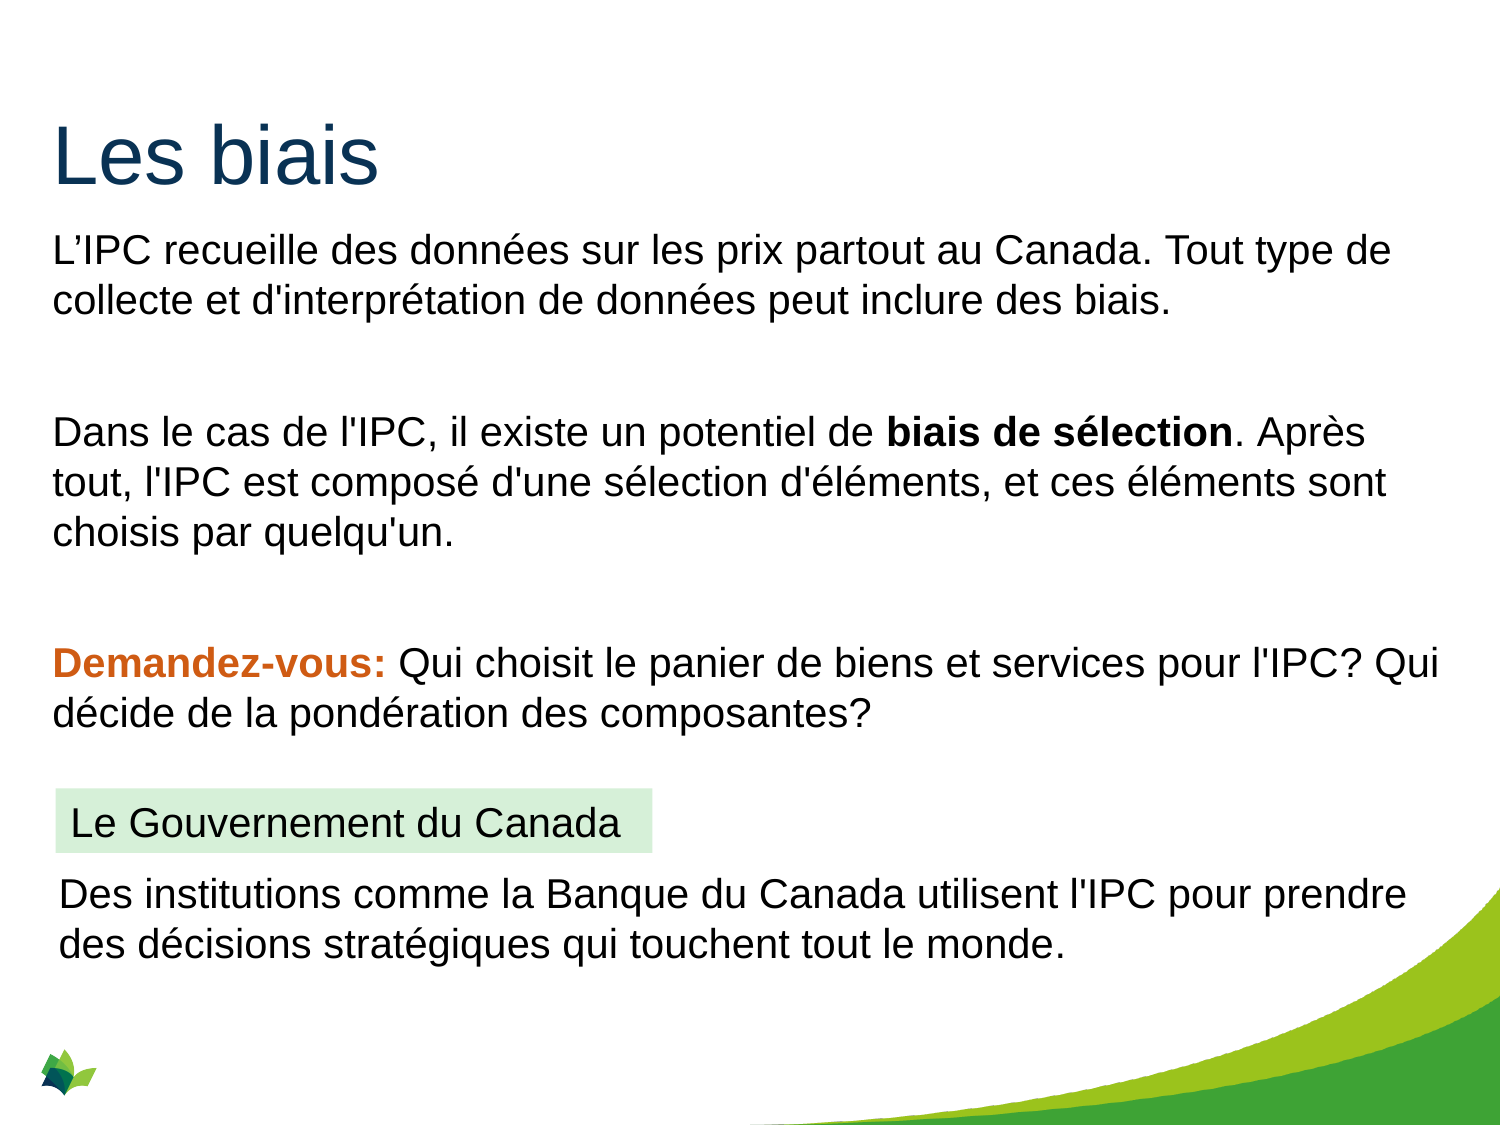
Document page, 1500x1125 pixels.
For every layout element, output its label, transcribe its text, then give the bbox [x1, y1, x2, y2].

list L’IPC recueille des données sur les prix partout au Canada. Tout type de collecte et d'interprétation de données peut inclure des biais. Dans le cas de l'IPC, il existe un potentiel de biais de sélection. Après tout, l'IPC est composé d'une sélection d'éléments, et ces éléments sont choisis par quelqu'un. Demandez-vous: Qui choisit le panier de biens et services pour l'IPC? Qui décide de la pondération des composantes? Des institutions comme la Banque du Canada utilisent l'IPC pour prendre des décisions stratégiques qui touchent tout le monde. [41, 217, 1459, 1087]
text_box Le Gouvernement du Canada [55, 788, 653, 853]
picture [0, 299, 1500, 1125]
title Les biais [41, 76, 1459, 217]
